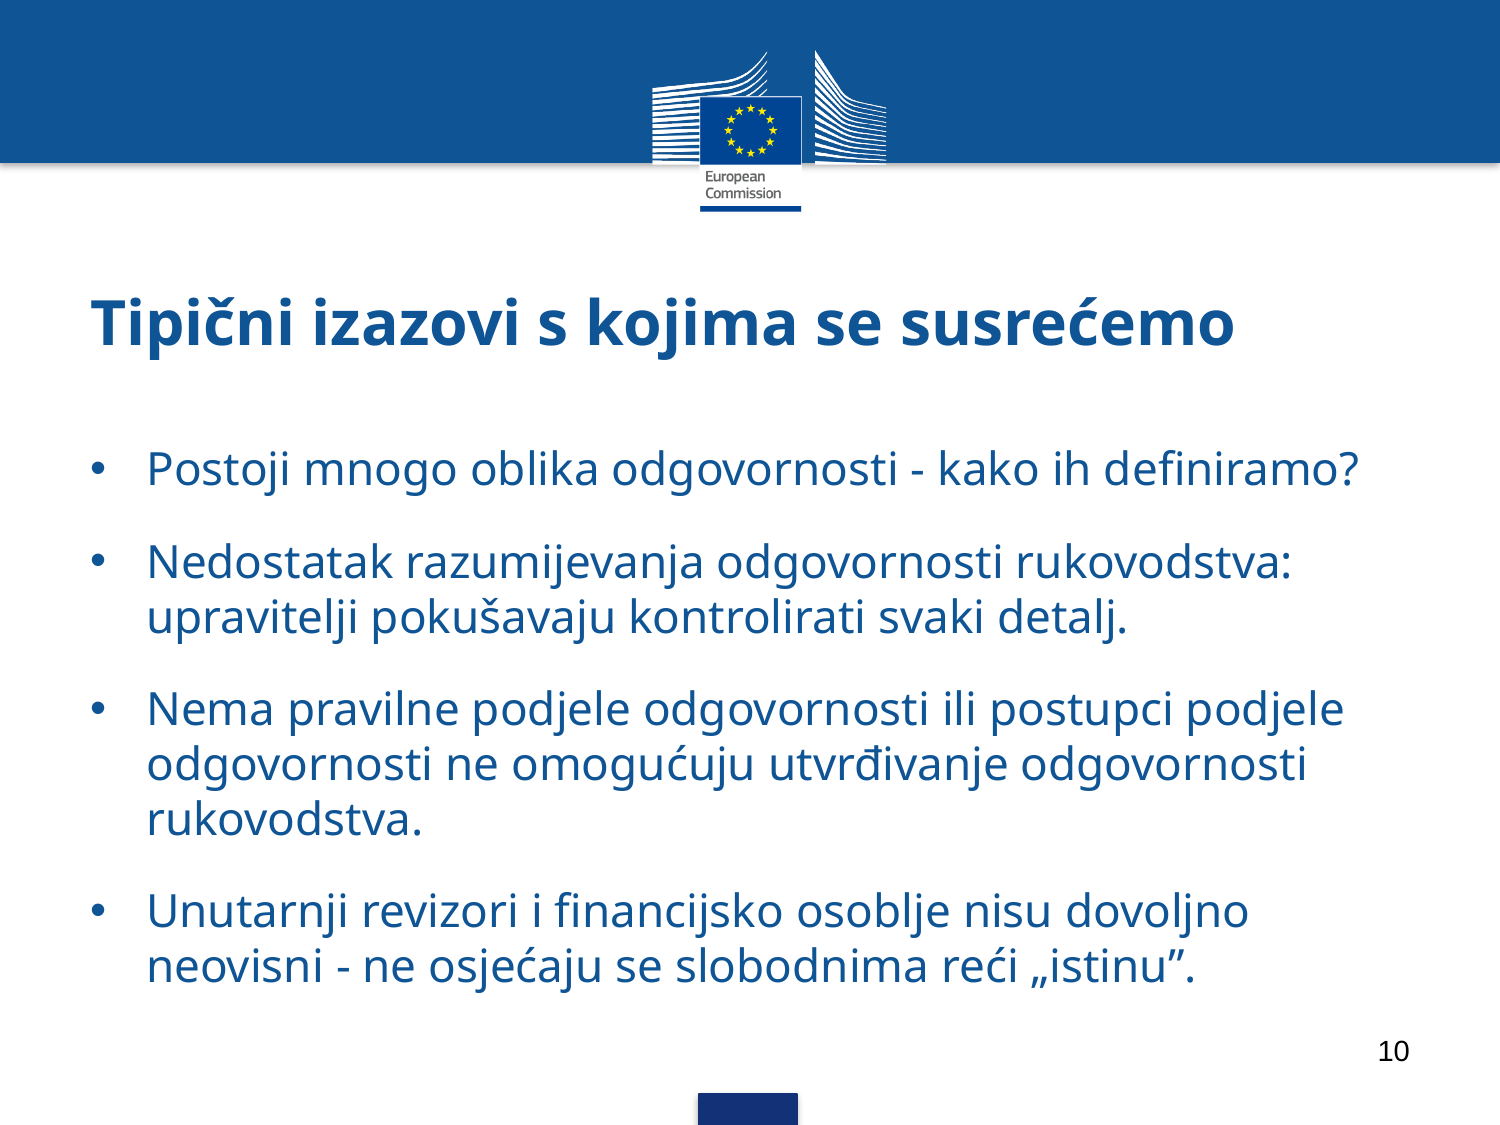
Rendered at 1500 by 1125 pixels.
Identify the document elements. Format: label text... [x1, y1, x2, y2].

list Postoji mnogo oblika odgovornosti - kako ih definiramo? Nedostatak razumijevanja odgovornosti rukovodstva: upravitelji pokušavaju kontrolirati svaki detalj. Nema pravilne podjele odgovornosti ili postupci podjele odgovornosti ne omogućuju utvrđivanje odgovornosti rukovodstva. Unutarnji revizori i financijsko osoblje nisu dovoljno neovisni - ne osjećaju se slobodnima reći „istinu”. [74, 432, 1426, 1018]
title Tipični izazovi s kojima se susrećemo [74, 243, 1426, 398]
slide_number 10 [1074, 1024, 1426, 1103]
